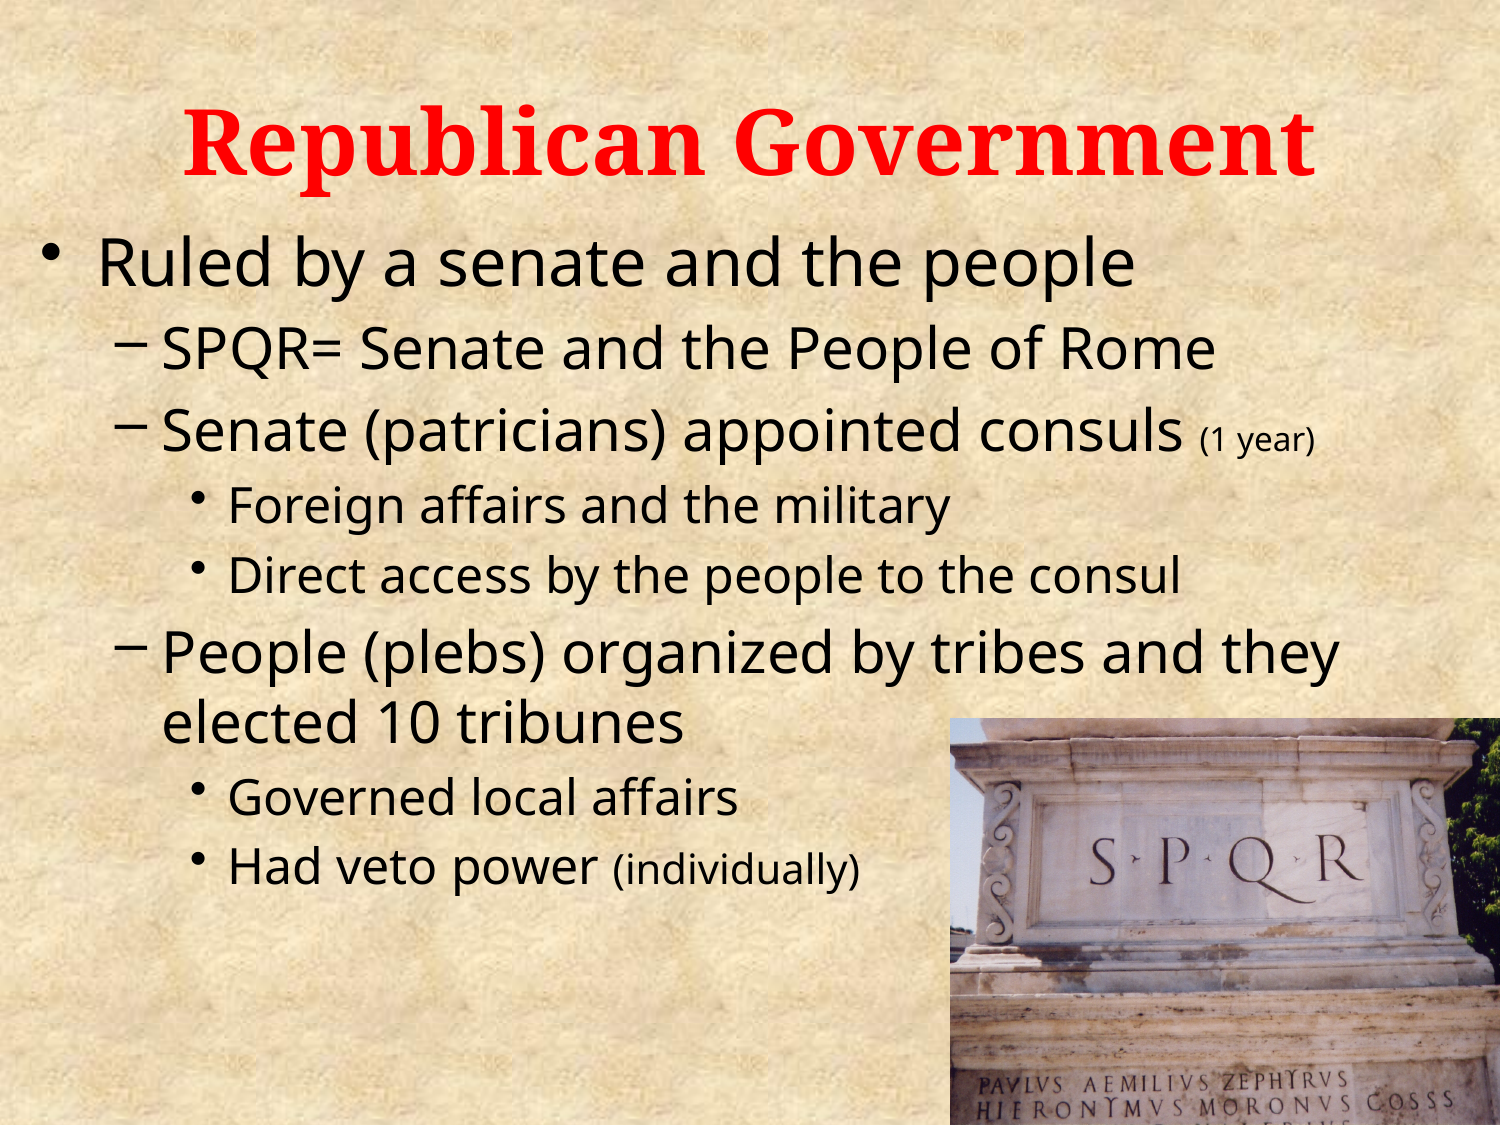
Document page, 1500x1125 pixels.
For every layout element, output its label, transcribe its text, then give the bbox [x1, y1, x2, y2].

title Republican Government [75, 45, 1425, 212]
list Ruled by a senate and the people SPQR= Senate and the People of Rome Senate (patricians) appointed consuls (1 year) Foreign affairs and the military Direct access by the people to the consul People (plebs) organized by tribes and they elected 10 tribunes Governed local affairs Had veto power (individually) [24, 212, 1450, 1088]
picture [0, 0, 1500, 1125]
